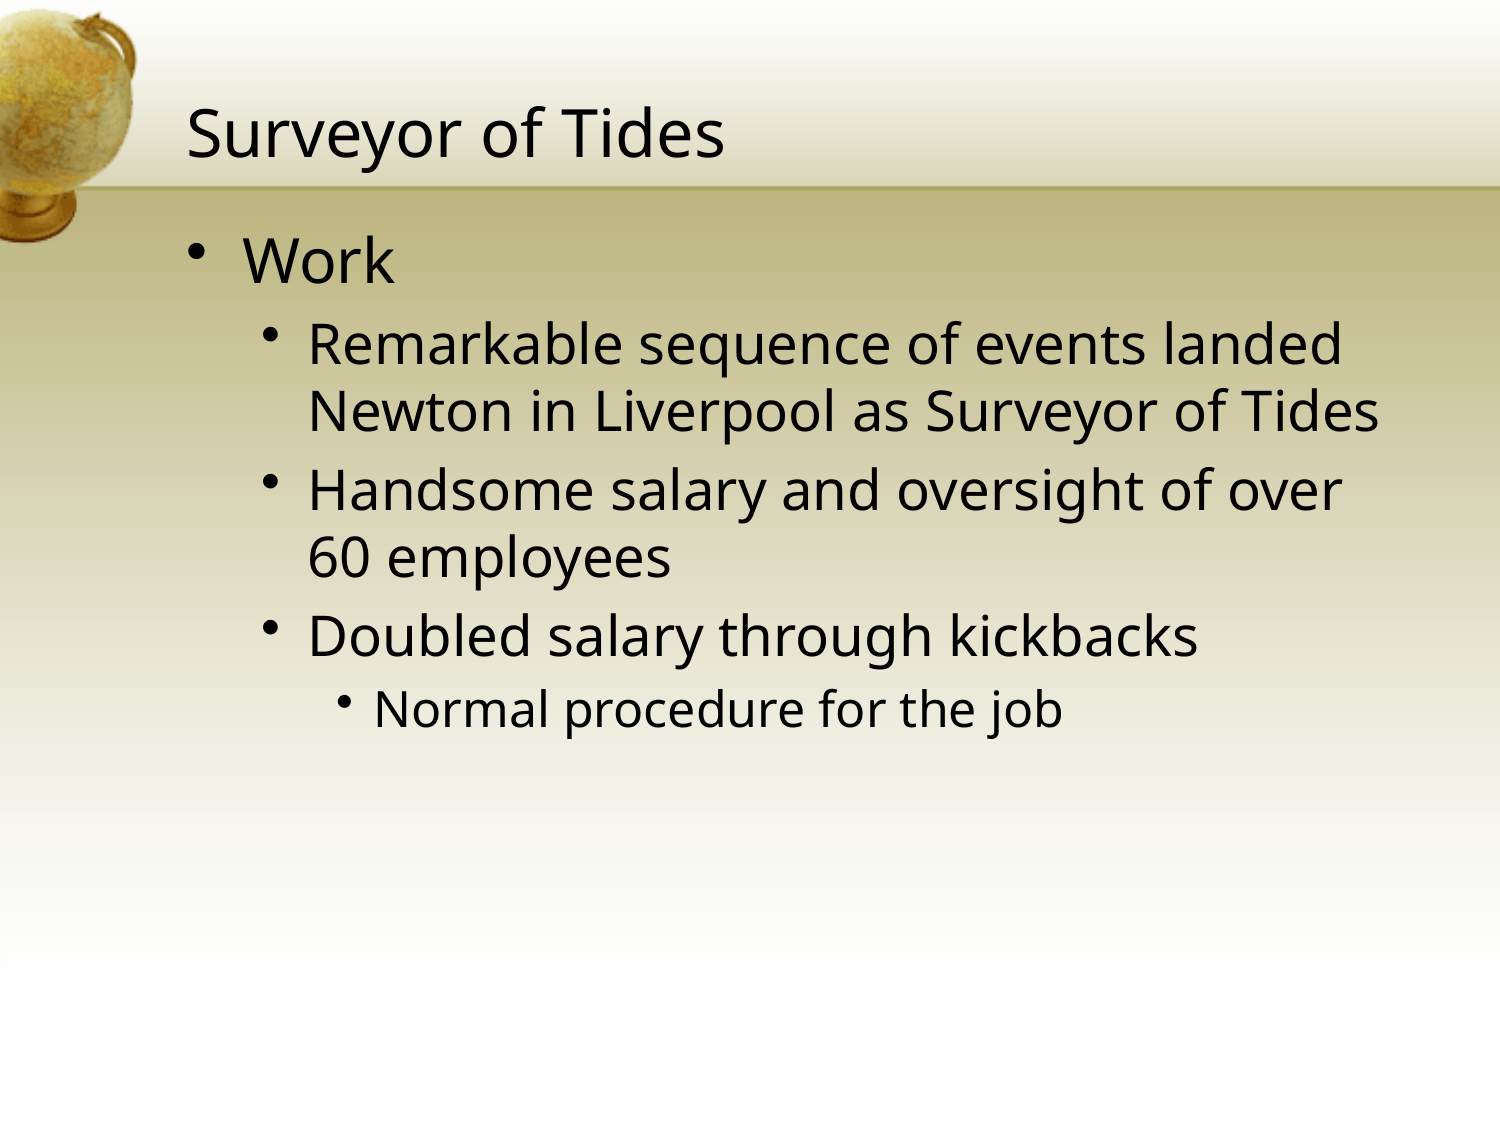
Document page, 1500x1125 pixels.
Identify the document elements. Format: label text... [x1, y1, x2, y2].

picture [0, 0, 1500, 1125]
list Work Remarkable sequence of events landed Newton in Liverpool as Surveyor of Tides Handsome salary and oversight of over 60 employees Doubled salary through kickbacks Normal procedure for the job [171, 214, 1436, 1018]
title Surveyor of Tides [171, 36, 1436, 179]
